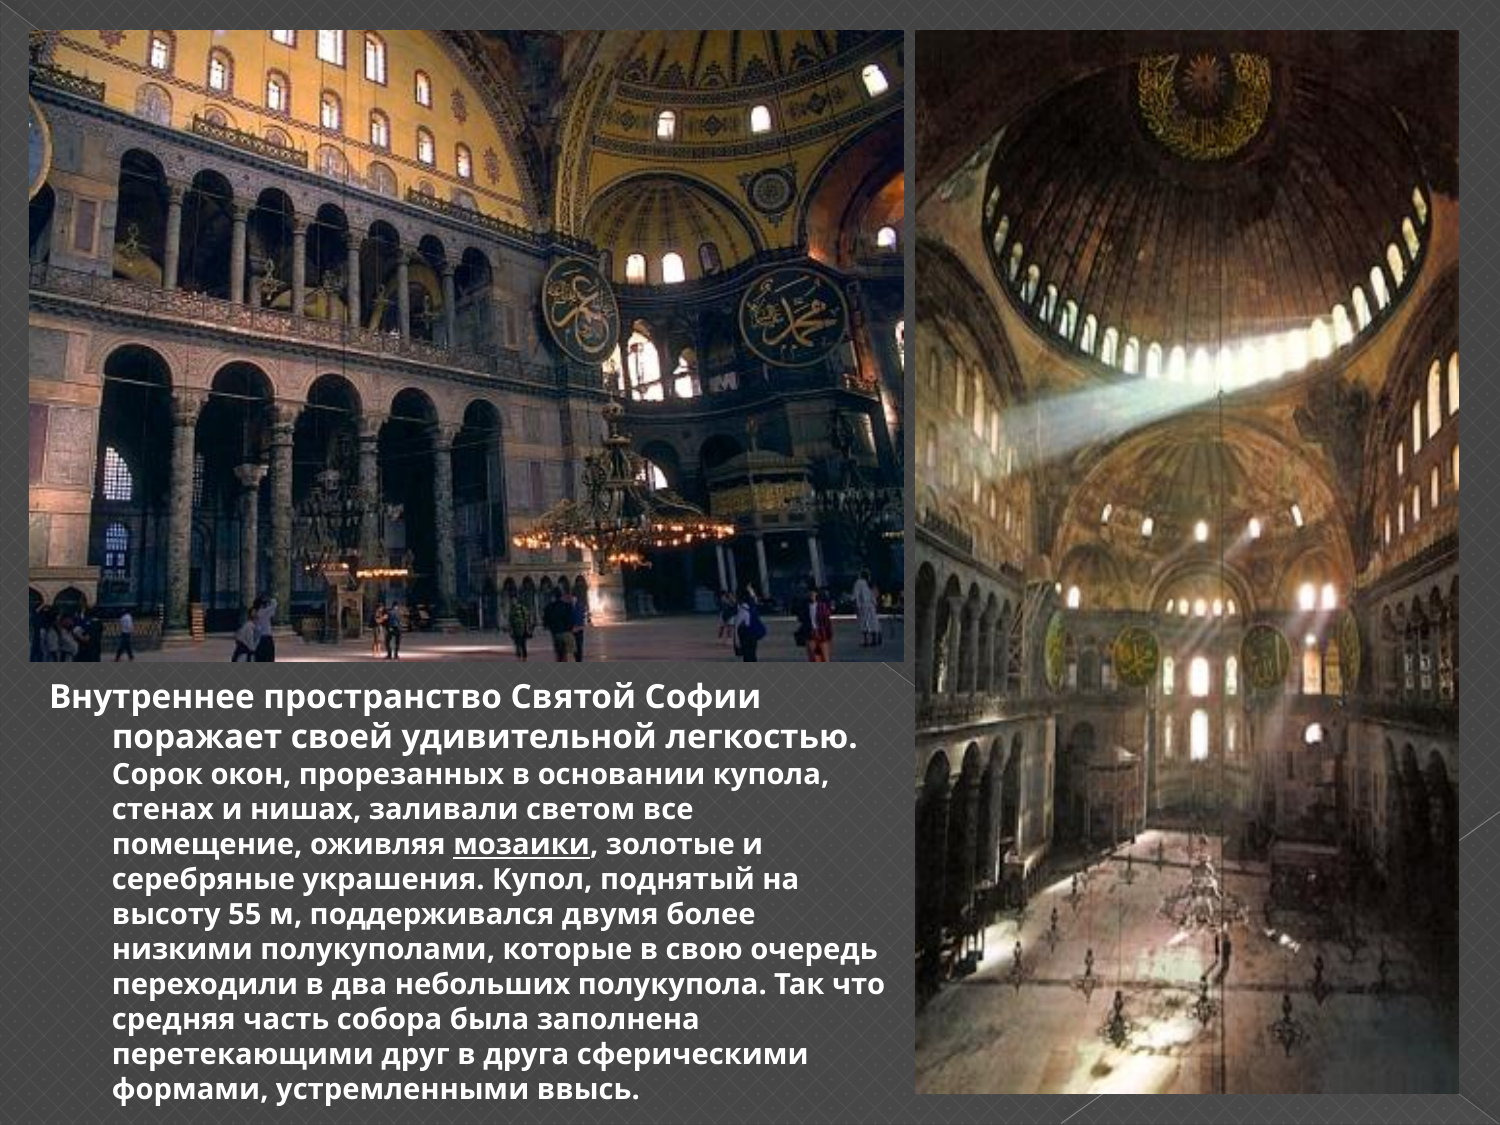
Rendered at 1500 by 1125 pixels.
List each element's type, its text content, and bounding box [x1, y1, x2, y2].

picture [29, 30, 904, 662]
list Внутреннее пространство Святой Софии поражает своей удивительной легкостью. Сорок окон, прорезанных в основании купола, стенах и нишах, заливали светом все помещение, оживляя мозаики, золотые и серебряные украшения. Купол, поднятый на высоту 55 м, поддерживался двумя более низкими полукуполами, которые в свою очередь переходили в два небольших полукупола. Так что средняя часть собора была заполнена перетекающими друг в друга сферическими формами, устремленными ввысь. [23, 667, 903, 1079]
picture [915, 30, 1459, 1095]
